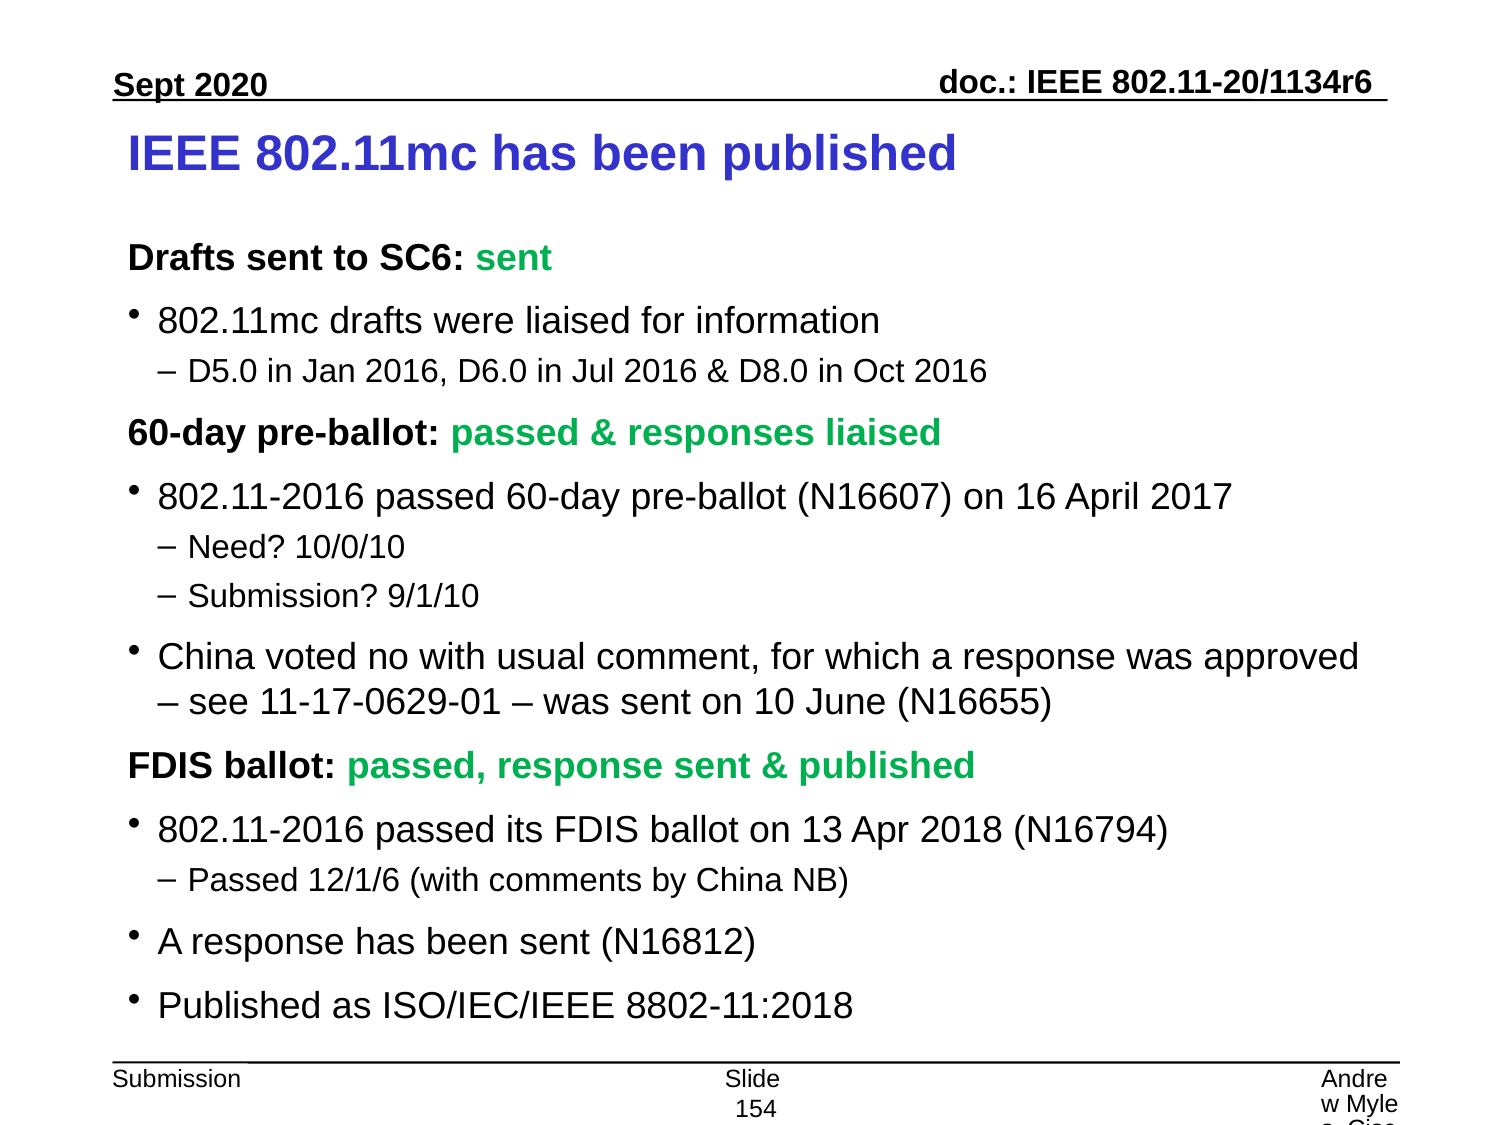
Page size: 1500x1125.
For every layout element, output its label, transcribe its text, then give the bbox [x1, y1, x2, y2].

footer Andrew Myles, Cisco [1320, 1061, 1402, 1093]
title IEEE 802.11mc has been published [112, 112, 1388, 224]
slide_number Slide 154 [709, 1061, 803, 1093]
list Drafts sent to SC6: sent 802.11mc drafts were liaised for information D5.0 in Jan 2016, D6.0 in Jul 2016 & D8.0 in Oct 2016 60-day pre-ballot: passed & responses liaised 802.11-2016 passed 60-day pre-ballot (N16607) on 16 April 2017 Need? 10/0/10 Submission? 9/1/10 China voted no with usual comment, for which a response was approved – see 11-17-0629-01 – was sent on 10 June (N16655) FDIS ballot: passed, response sent & published 802.11-2016 passed its FDIS ballot on 13 Apr 2018 (N16794) Passed 12/1/6 (with comments by China NB) A response has been sent (N16812) Published as ISO/IEC/IEEE 8802-11:2018 [112, 224, 1388, 900]
